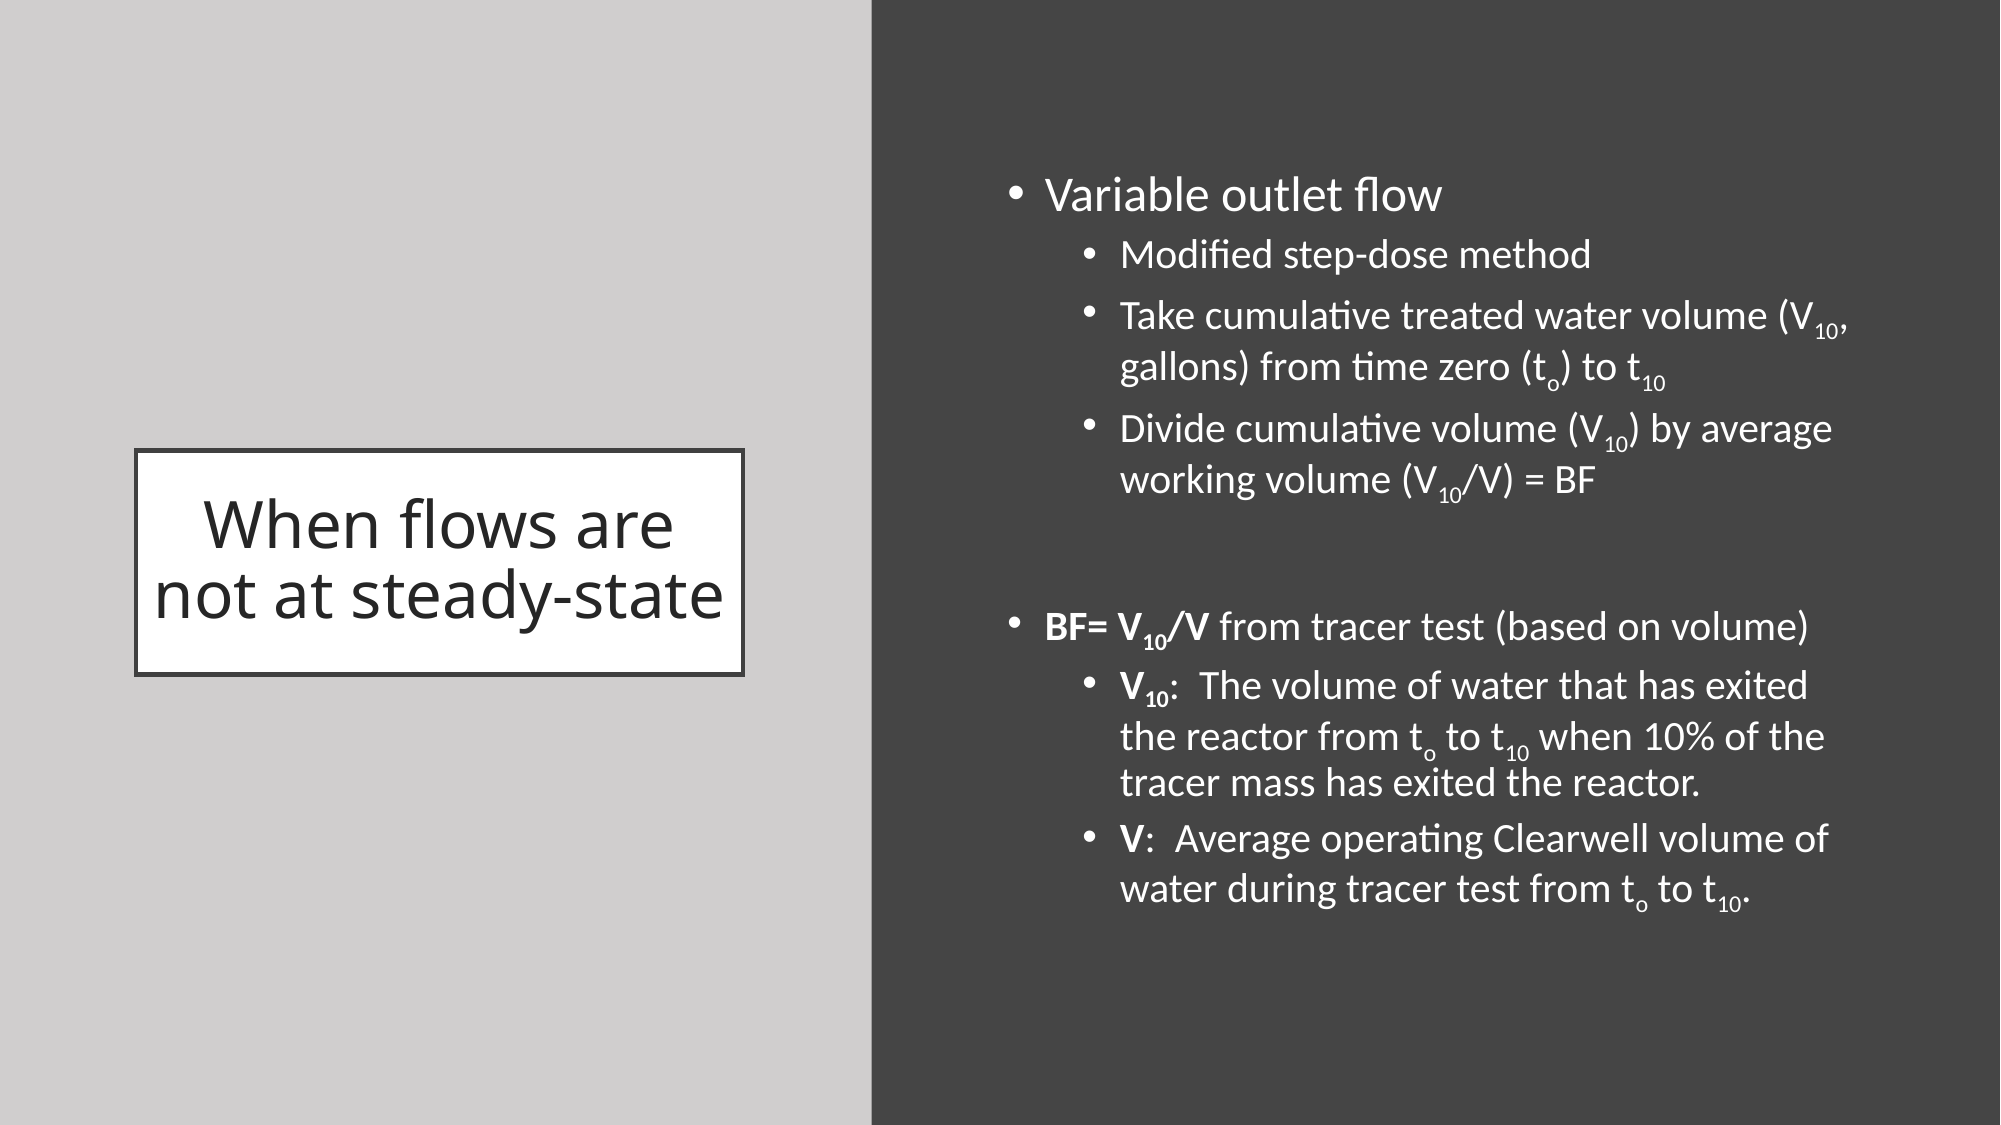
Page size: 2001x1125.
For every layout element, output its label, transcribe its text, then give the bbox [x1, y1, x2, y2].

text_box [0, 0, 873, 1125]
title When flows are not at steady-state [136, 450, 743, 675]
list Variable outlet flow Modified step-dose method Take cumulative treated water volume (V10, gallons) from time zero (to) to t10 Divide cumulative volume (V10) by average working volume (V10/V) = BF BF= V10/V from tracer test (based on volume) V10: The volume of water that has exited the reactor from to to t10 when 10% of the tracer mass has exited the reactor. V: Average operating Clearwell volume of water during tracer test from to to t10. [992, 131, 1880, 1080]
